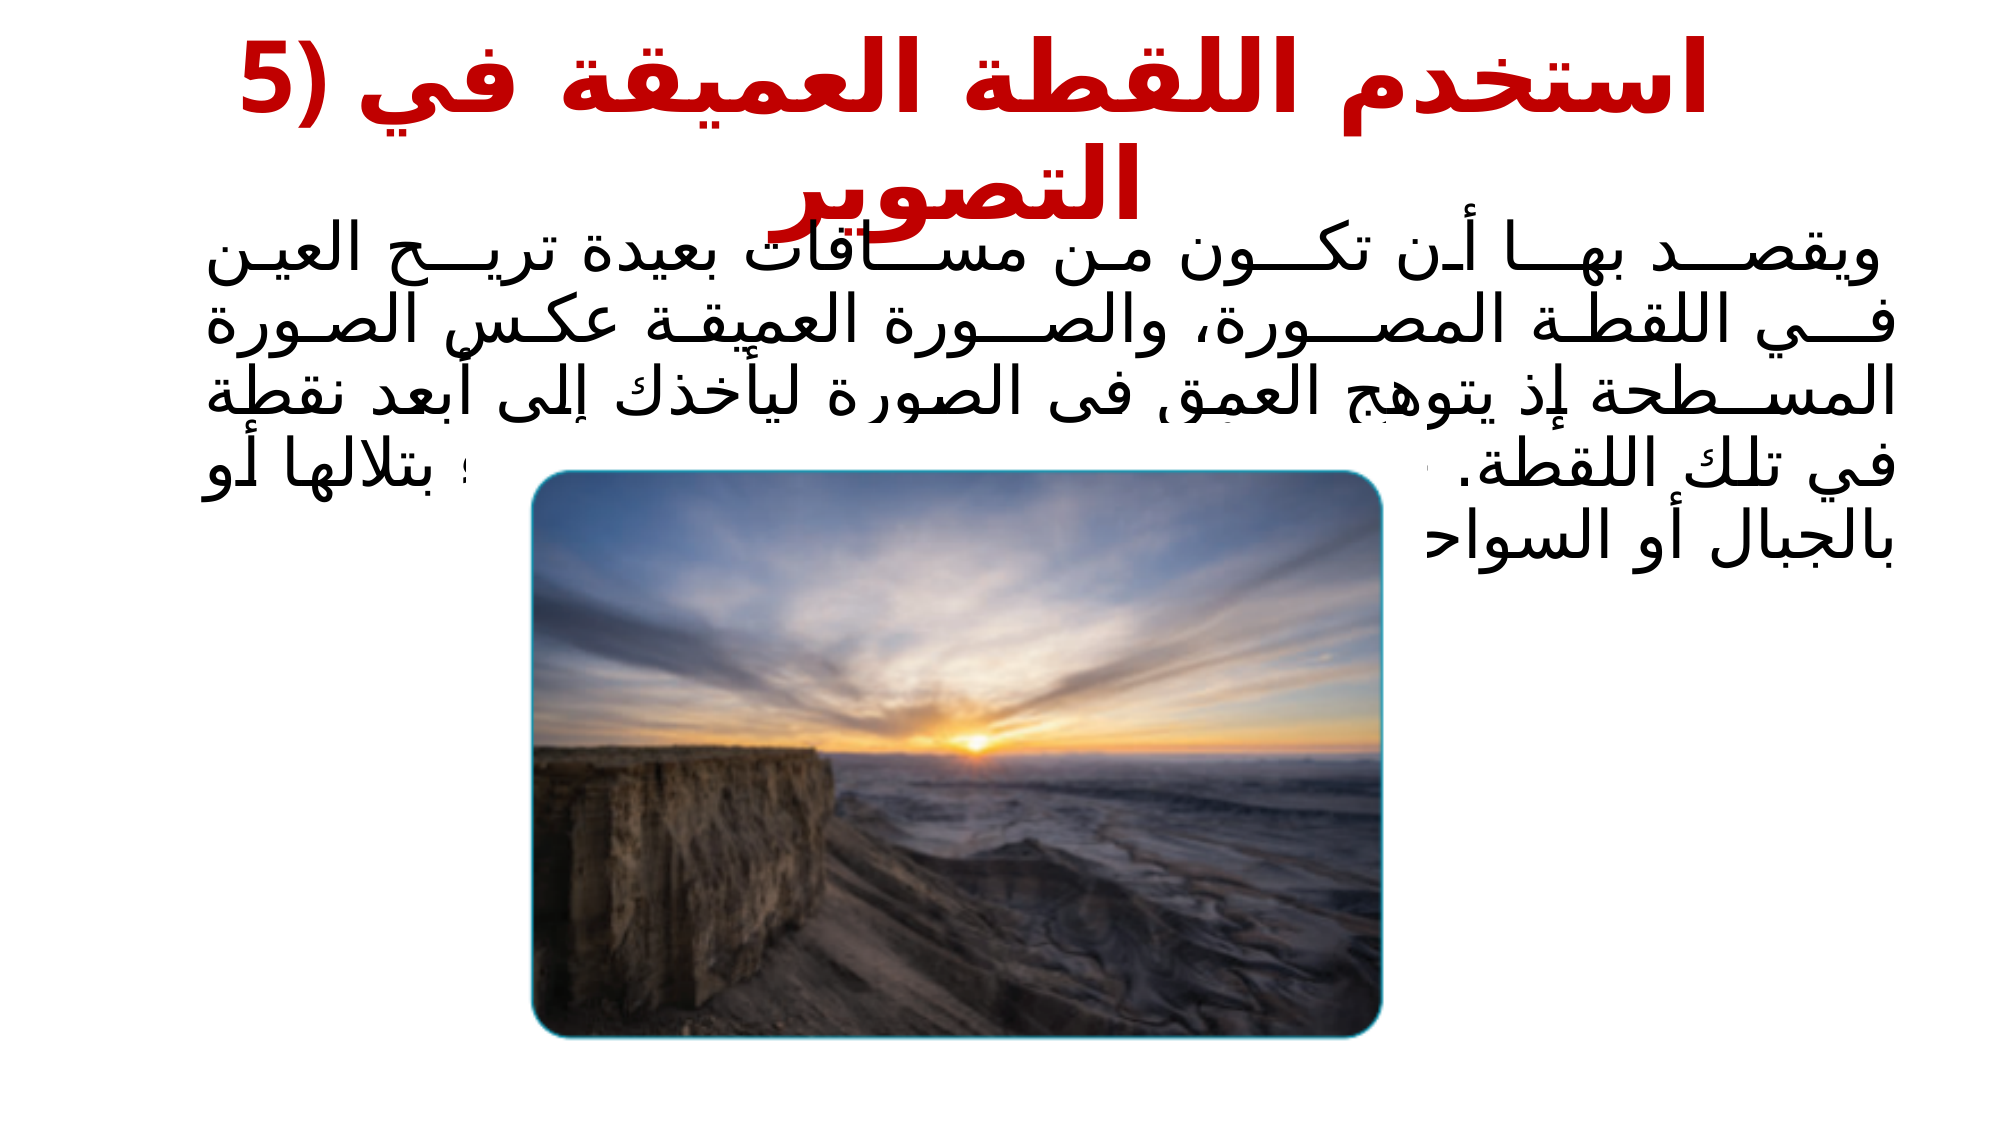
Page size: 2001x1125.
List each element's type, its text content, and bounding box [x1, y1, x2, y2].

picture [466, 423, 1427, 1077]
title 5) استخدم اللقطة العميقة في التصوير [114, 24, 1840, 243]
list ويقصــد بهــا أن تكــون من مســافات بعيدة تريــح العين فــي اللقطة المصــورة، والصــورة العميقة عكس الصورة المســطحة إذ يتوهج العمق في الصورة ليأخذك إلى أبعد نقطة في تلك اللقطة. حيث الأجواء المفتوحة في الصحراء بتلالها أو بالجبال أو السواحل الخالبة. [189, 205, 1915, 462]
